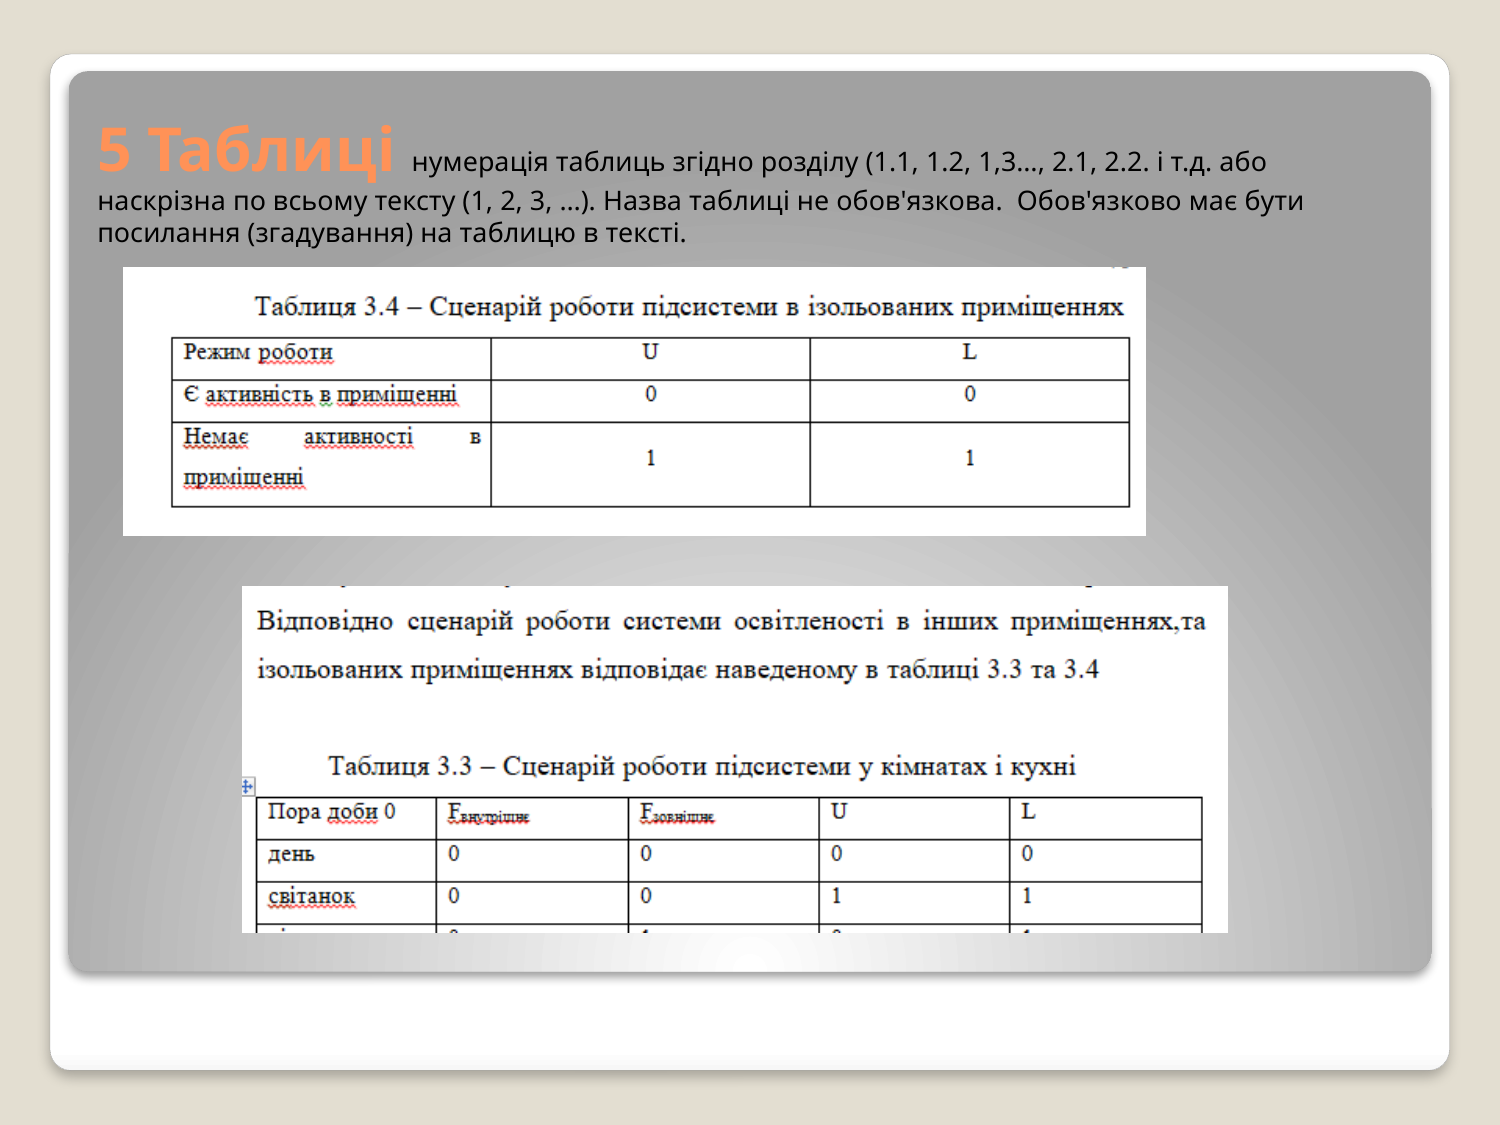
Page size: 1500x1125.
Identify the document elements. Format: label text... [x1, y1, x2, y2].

picture [241, 585, 1229, 934]
title 5 Таблиці нумерація таблиць згідно розділу (1.1, 1.2, 1,3…, 2.1, 2.2. і т.д. або наскрізна по всьому тексту (1, 2, 3, …). Назва таблиці не обов'язкова. Обов'язково має бути посилання (згадування) на таблицю в тексті. [82, 101, 1418, 256]
picture [123, 266, 1146, 537]
